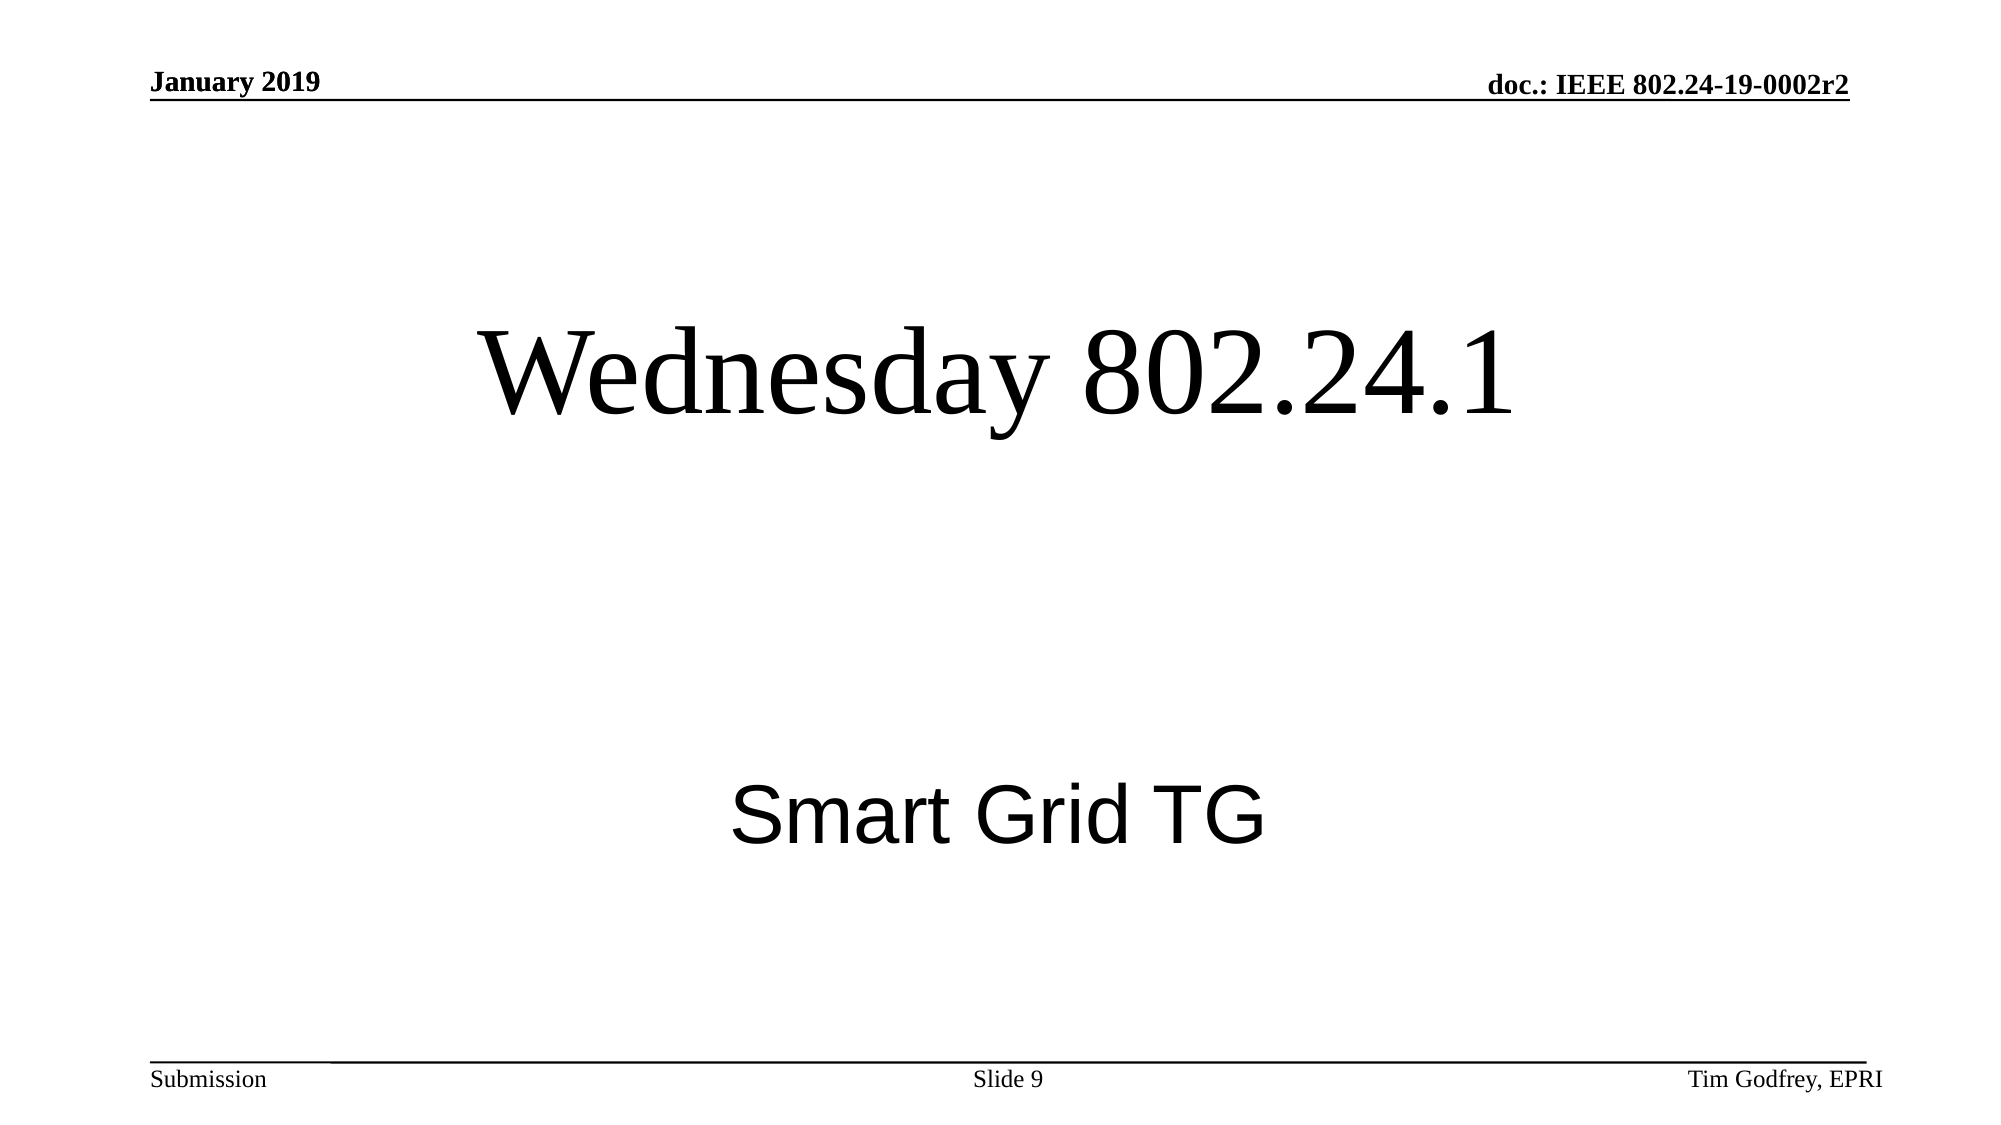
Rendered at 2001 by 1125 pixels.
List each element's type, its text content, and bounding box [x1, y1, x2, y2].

footer Tim Godfrey, EPRI [1200, 1062, 1884, 1108]
title Wednesday 802.24.1 [136, 280, 1862, 749]
list Smart Grid TG [136, 752, 1862, 999]
slide_number Slide 9 [972, 1062, 1044, 1093]
